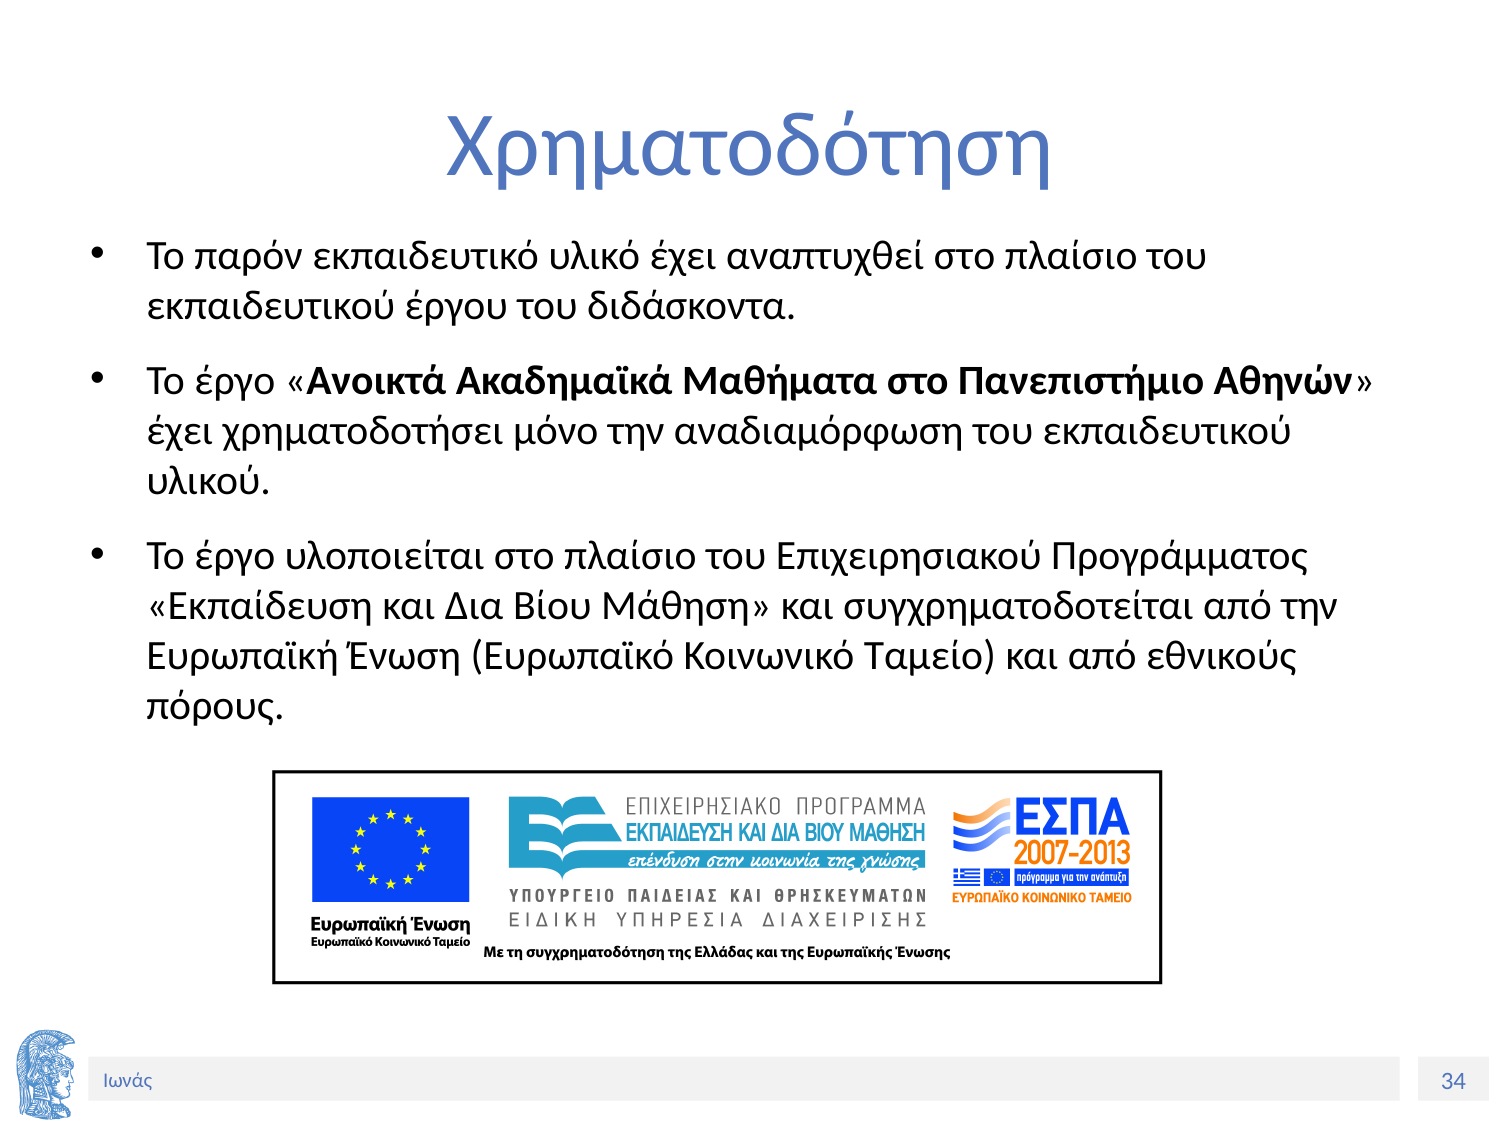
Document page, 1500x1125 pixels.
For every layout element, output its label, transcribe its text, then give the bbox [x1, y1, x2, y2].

list Το παρόν εκπαιδευτικό υλικό έχει αναπτυχθεί στo πλαίσιo του εκπαιδευτικού έργου του διδάσκοντα. Το έργο «Ανοικτά Ακαδημαϊκά Μαθήματα στο Πανεπιστήμιο Αθηνών» έχει χρηματοδοτήσει μόνο την αναδιαμόρφωση του εκπαιδευτικού υλικού. Το έργο υλοποιείται στο πλαίσιο του Επιχειρησιακού Προγράμματος «Εκπαίδευση και Δια Βίου Μάθηση» και συγχρηματοδοτείται από την Ευρωπαϊκή Ένωση (Ευρωπαϊκό Κοινωνικό Ταμείο) και από εθνικούς πόρους. [75, 219, 1425, 963]
picture [9, 1026, 81, 1120]
picture [265, 762, 1169, 991]
title Χρηματοδότηση [75, 45, 1425, 219]
